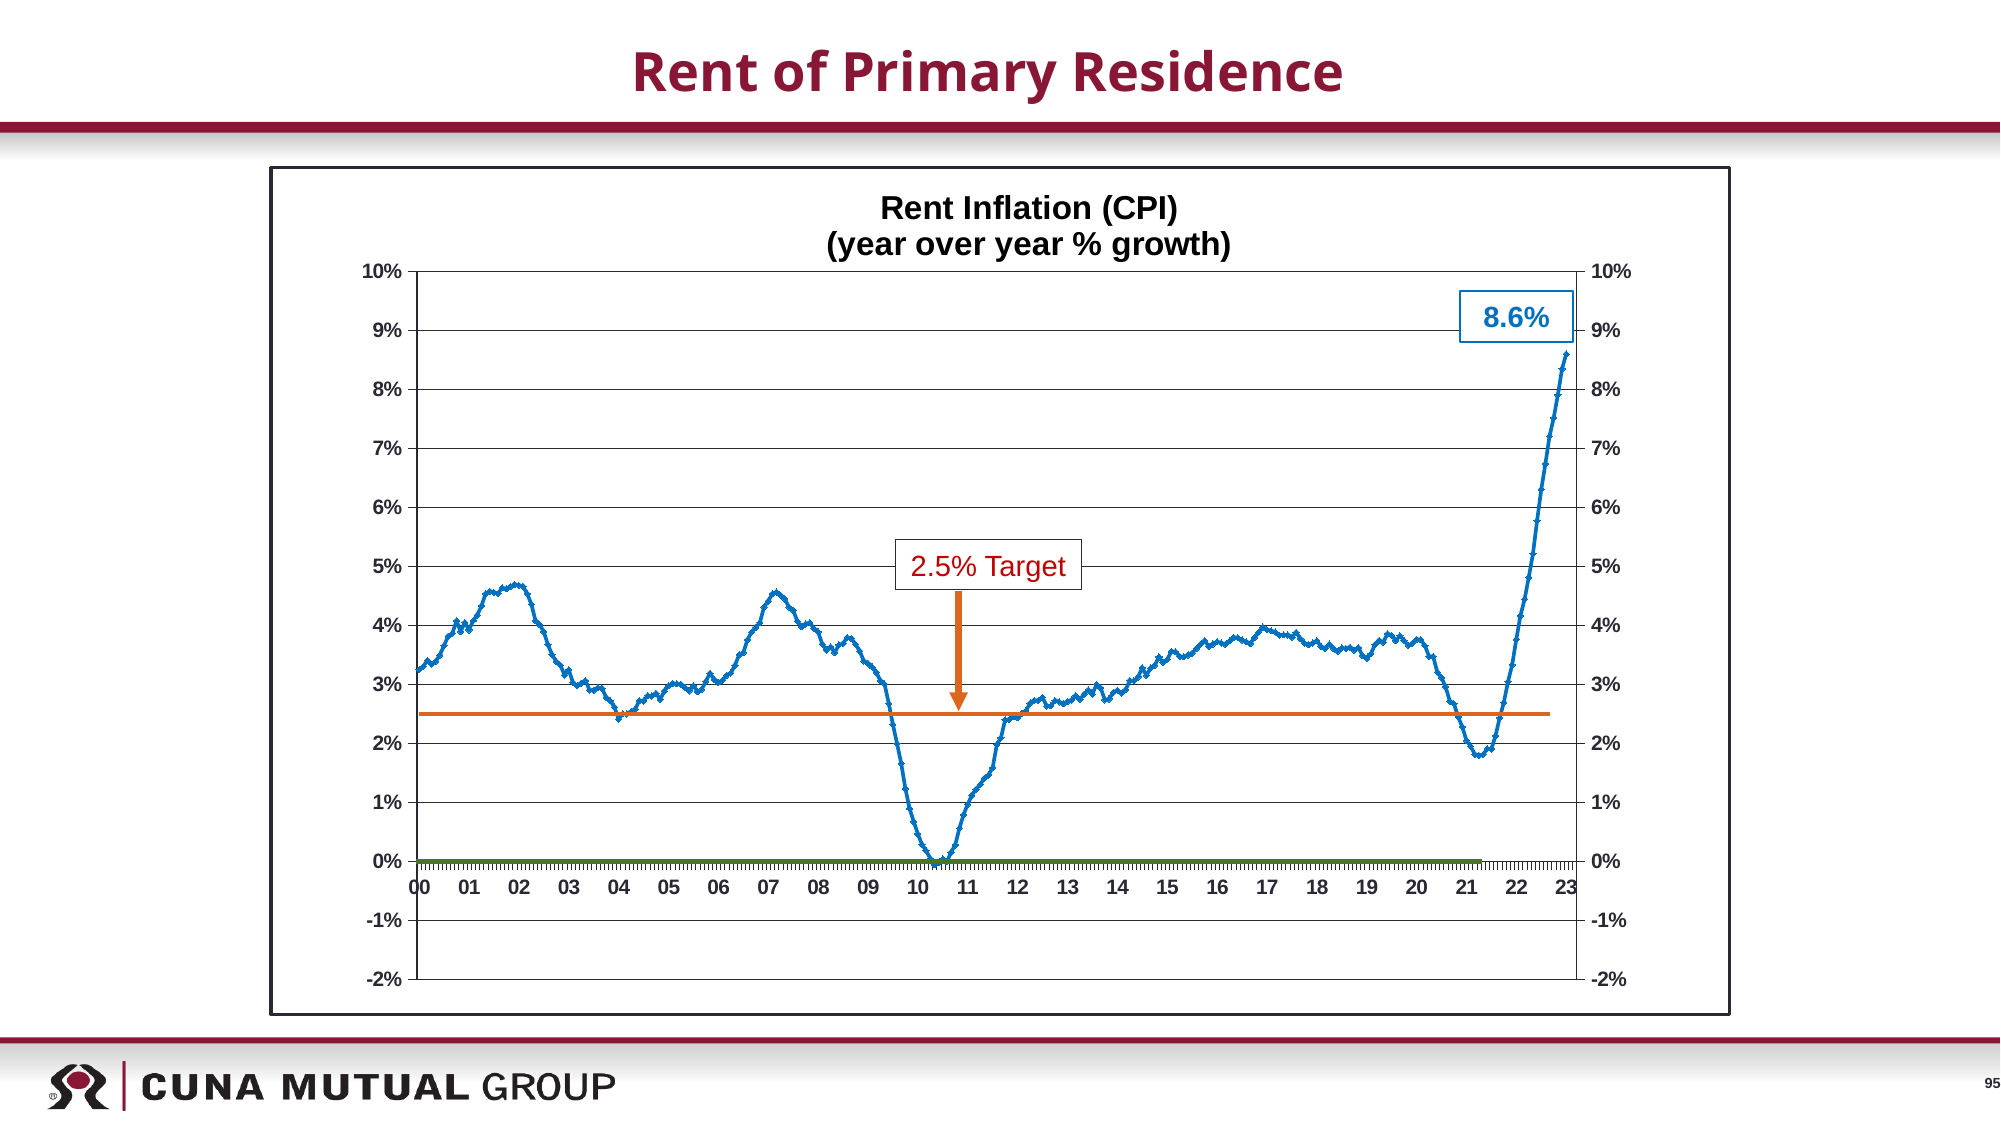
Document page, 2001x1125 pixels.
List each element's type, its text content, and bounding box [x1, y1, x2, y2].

picture [47, 1061, 615, 1111]
chart [269, 166, 1731, 1017]
title Rent of Primary Residence [313, 29, 1664, 111]
